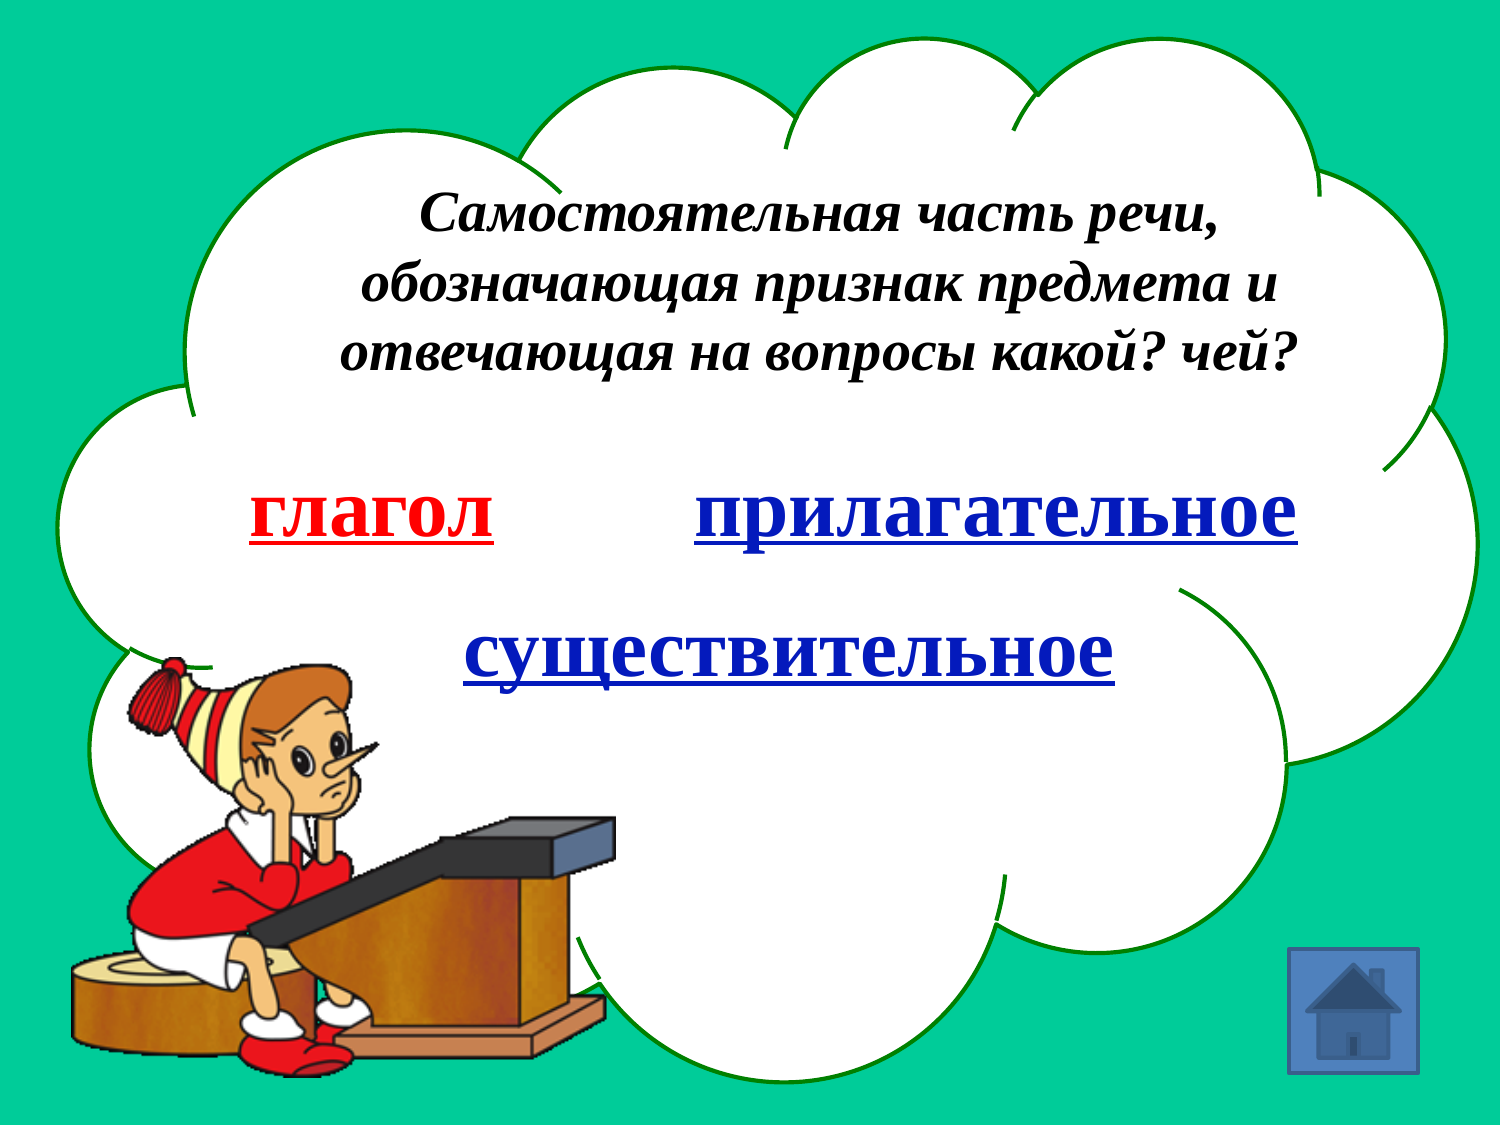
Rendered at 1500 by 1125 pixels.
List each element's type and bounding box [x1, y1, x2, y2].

text_box [0, 0, 1500, 1125]
